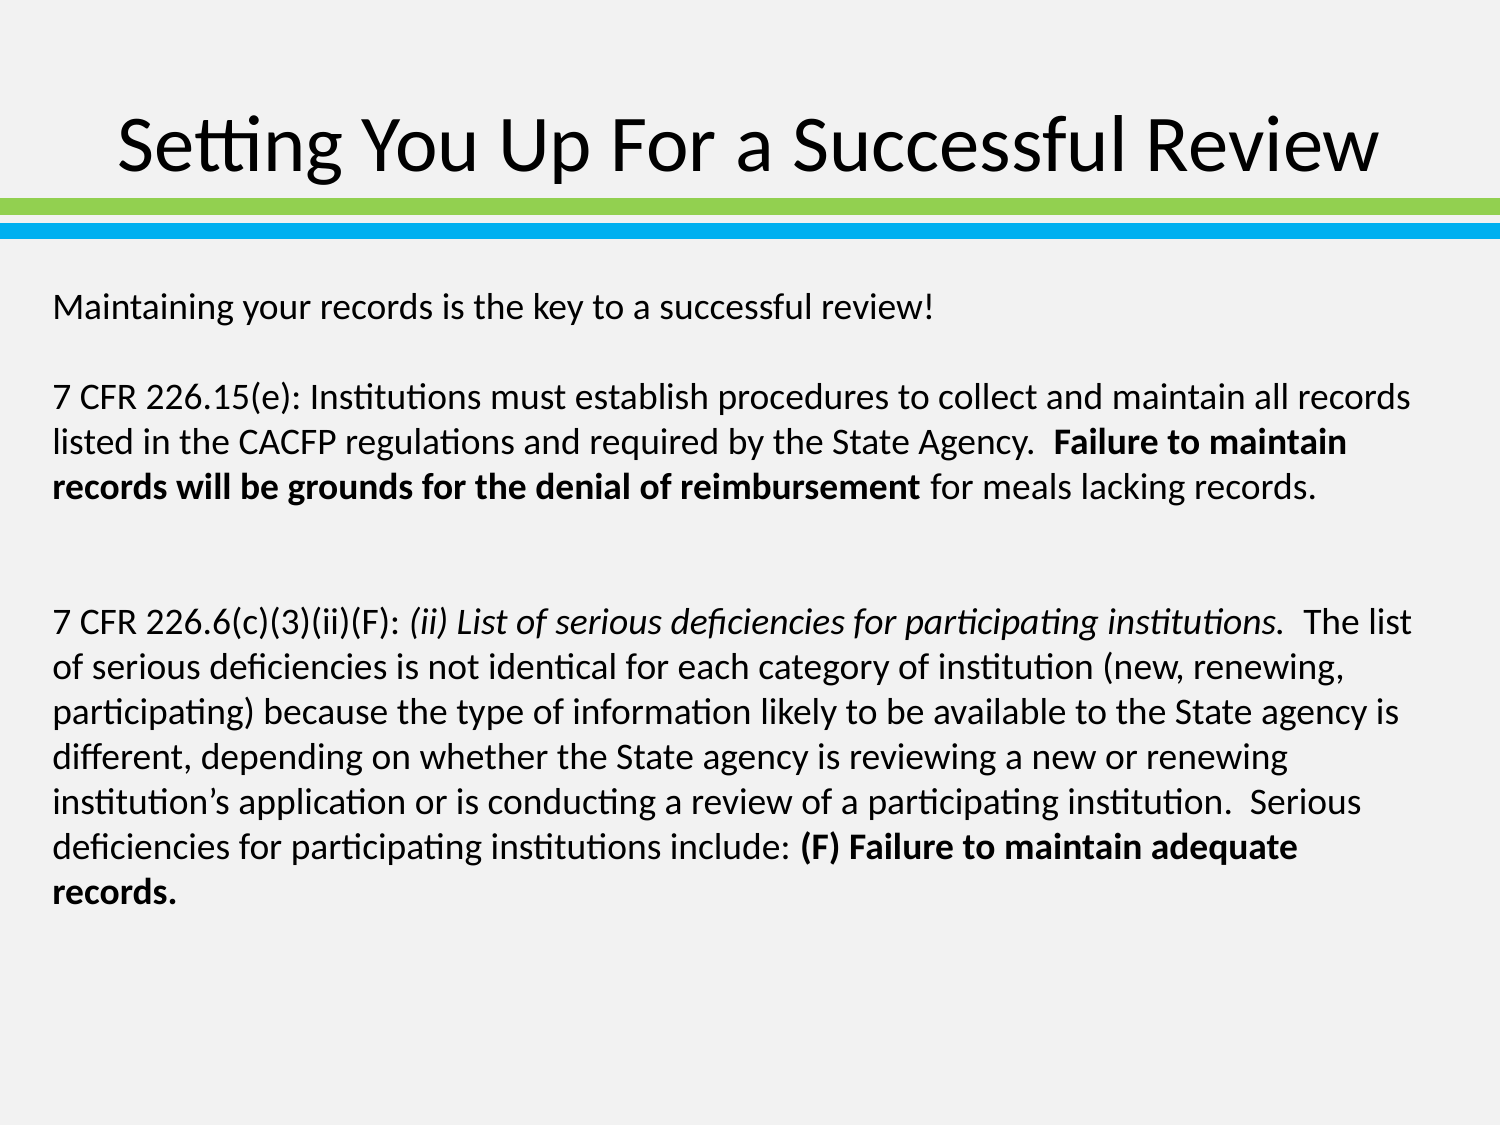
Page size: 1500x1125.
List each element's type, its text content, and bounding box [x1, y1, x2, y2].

text_box [0, 198, 1500, 215]
text_box Maintaining your records is the key to a successful review! 7 CFR 226.15(e): Institutions must establish procedures to collect and maintain all records listed in the CACFP regulations and required by the State Agency. Failure to maintain records will be grounds for the denial of reimbursement for meals lacking records. 7 CFR 226.6(c)(3)(ii)(F): (ii) List of serious deficiencies for participating institutions. The list of serious deficiencies is not identical for each category of institution (new, renewing, participating) because the type of information likely to be available to the State agency is different, depending on whether the State agency is reviewing a new or renewing institution’s application or is conducting a review of a participating institution. Serious deficiencies for participating institutions include: (F) Failure to maintain adequate records. [37, 274, 1438, 920]
title Setting You Up For a Successful Review [75, 215, 1425, 223]
text_box [0, 223, 1500, 239]
title Setting You Up For a Successful Review [75, 45, 1425, 198]
